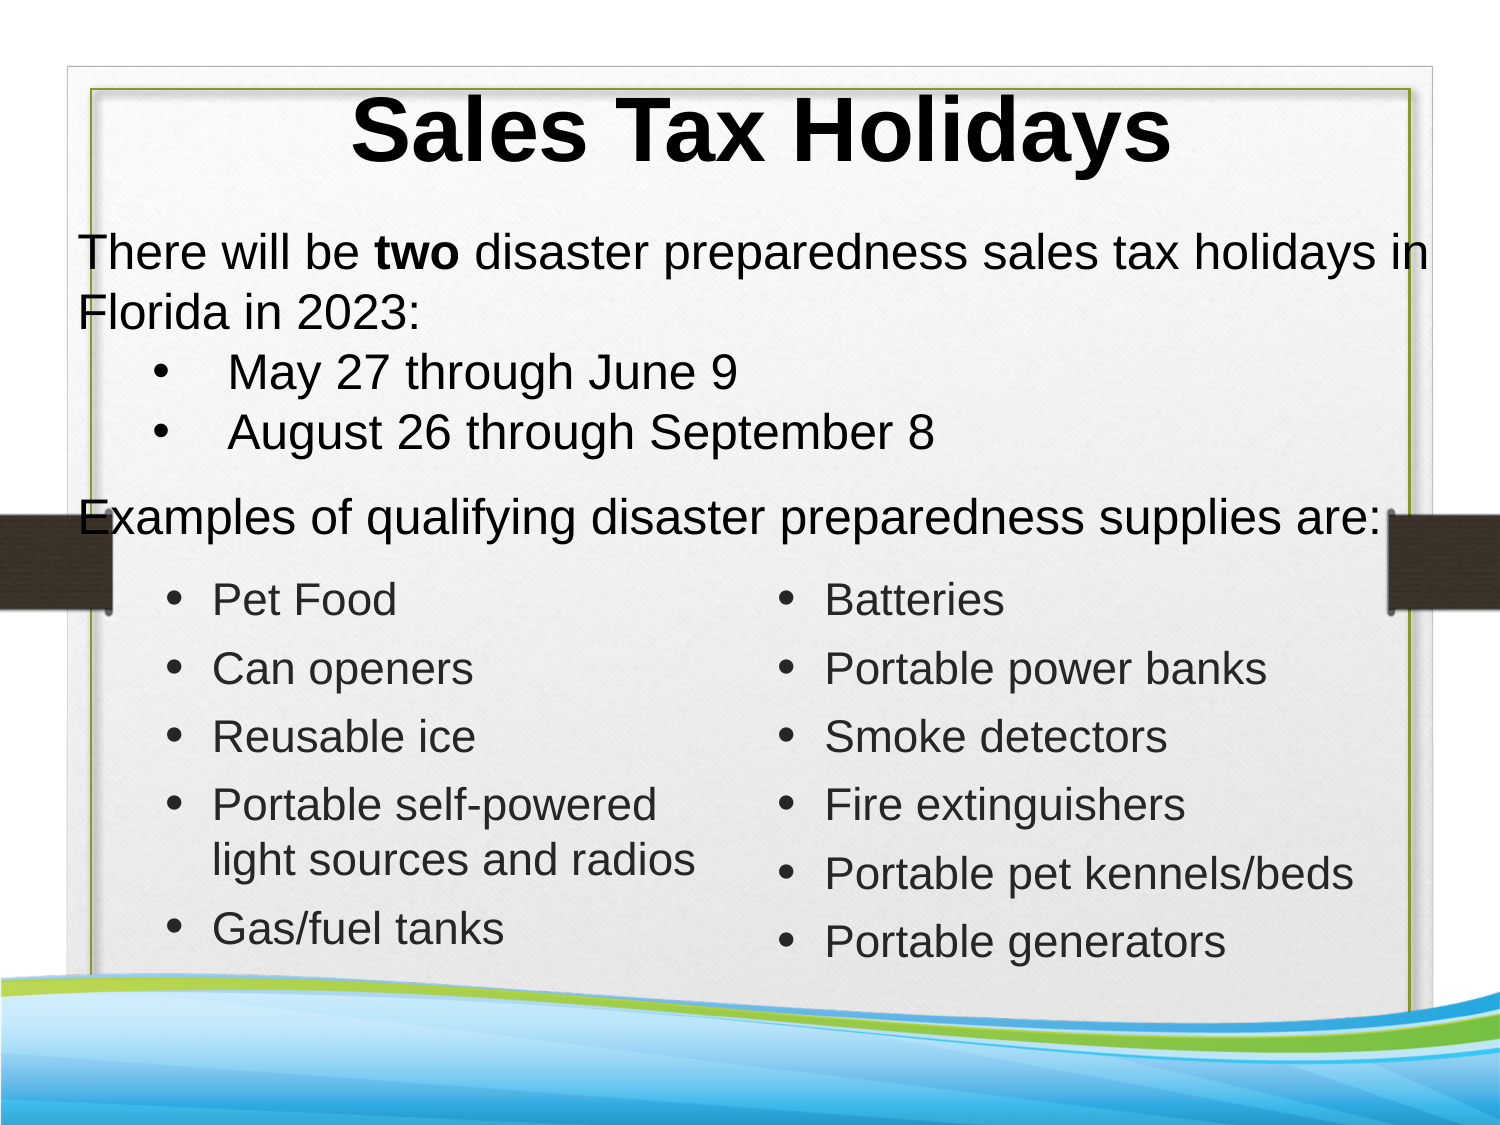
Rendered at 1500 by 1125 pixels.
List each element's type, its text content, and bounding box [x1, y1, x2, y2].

picture [0, 0, 1500, 1125]
text_box There will be two disaster preparedness sales tax holidays in Florida in 2023: May 27 through June 9 August 26 through September 8 Examples of qualifying disaster preparedness supplies are: [62, 212, 1463, 553]
list Pet Food Can openers Reusable ice Portable self-powered light sources and radios Gas/fuel tanks [150, 562, 762, 959]
list Batteries Portable power banks Smoke detectors Fire extinguishers Portable pet kennels/beds Portable generators [762, 562, 1476, 959]
text_box Sales Tax Holidays [274, 62, 1250, 188]
